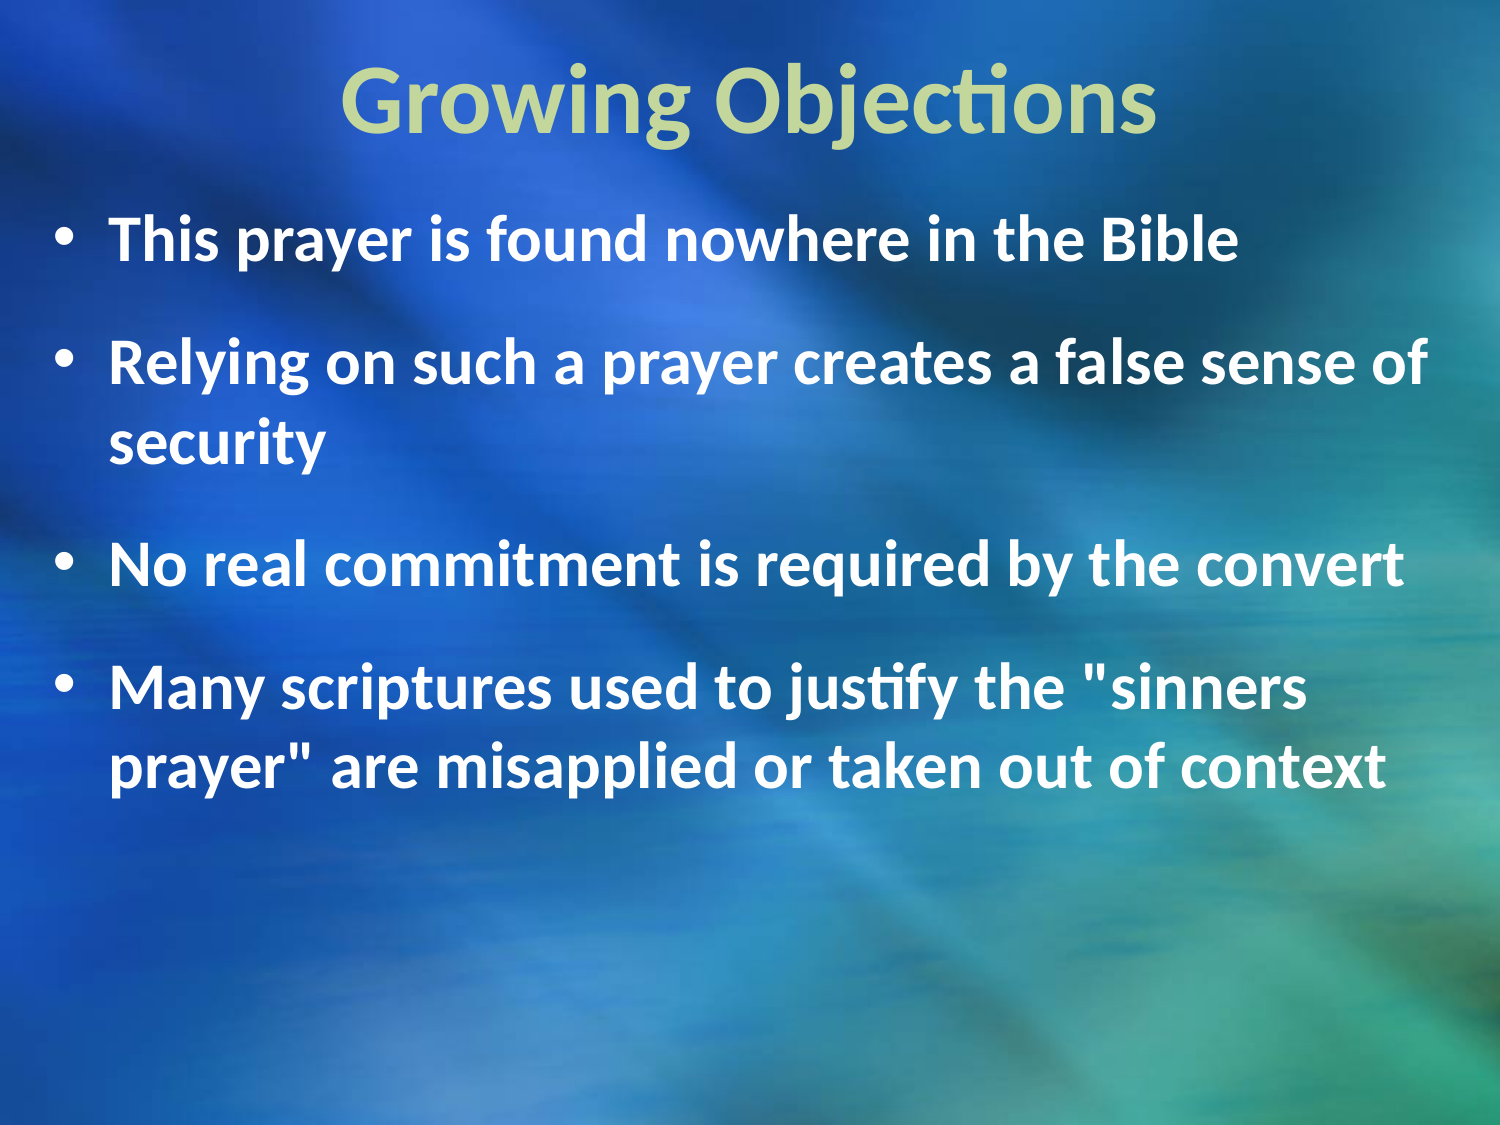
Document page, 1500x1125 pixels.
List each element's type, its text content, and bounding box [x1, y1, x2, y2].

list This prayer is found nowhere in the Bible Relying on such a prayer creates a false sense of security No real commitment is required by the convert Many scriptures used to justify the "sinners prayer" are misapplied or taken out of context [37, 187, 1451, 1006]
picture [0, 0, 1500, 1125]
title Growing Objections [74, 0, 1426, 187]
